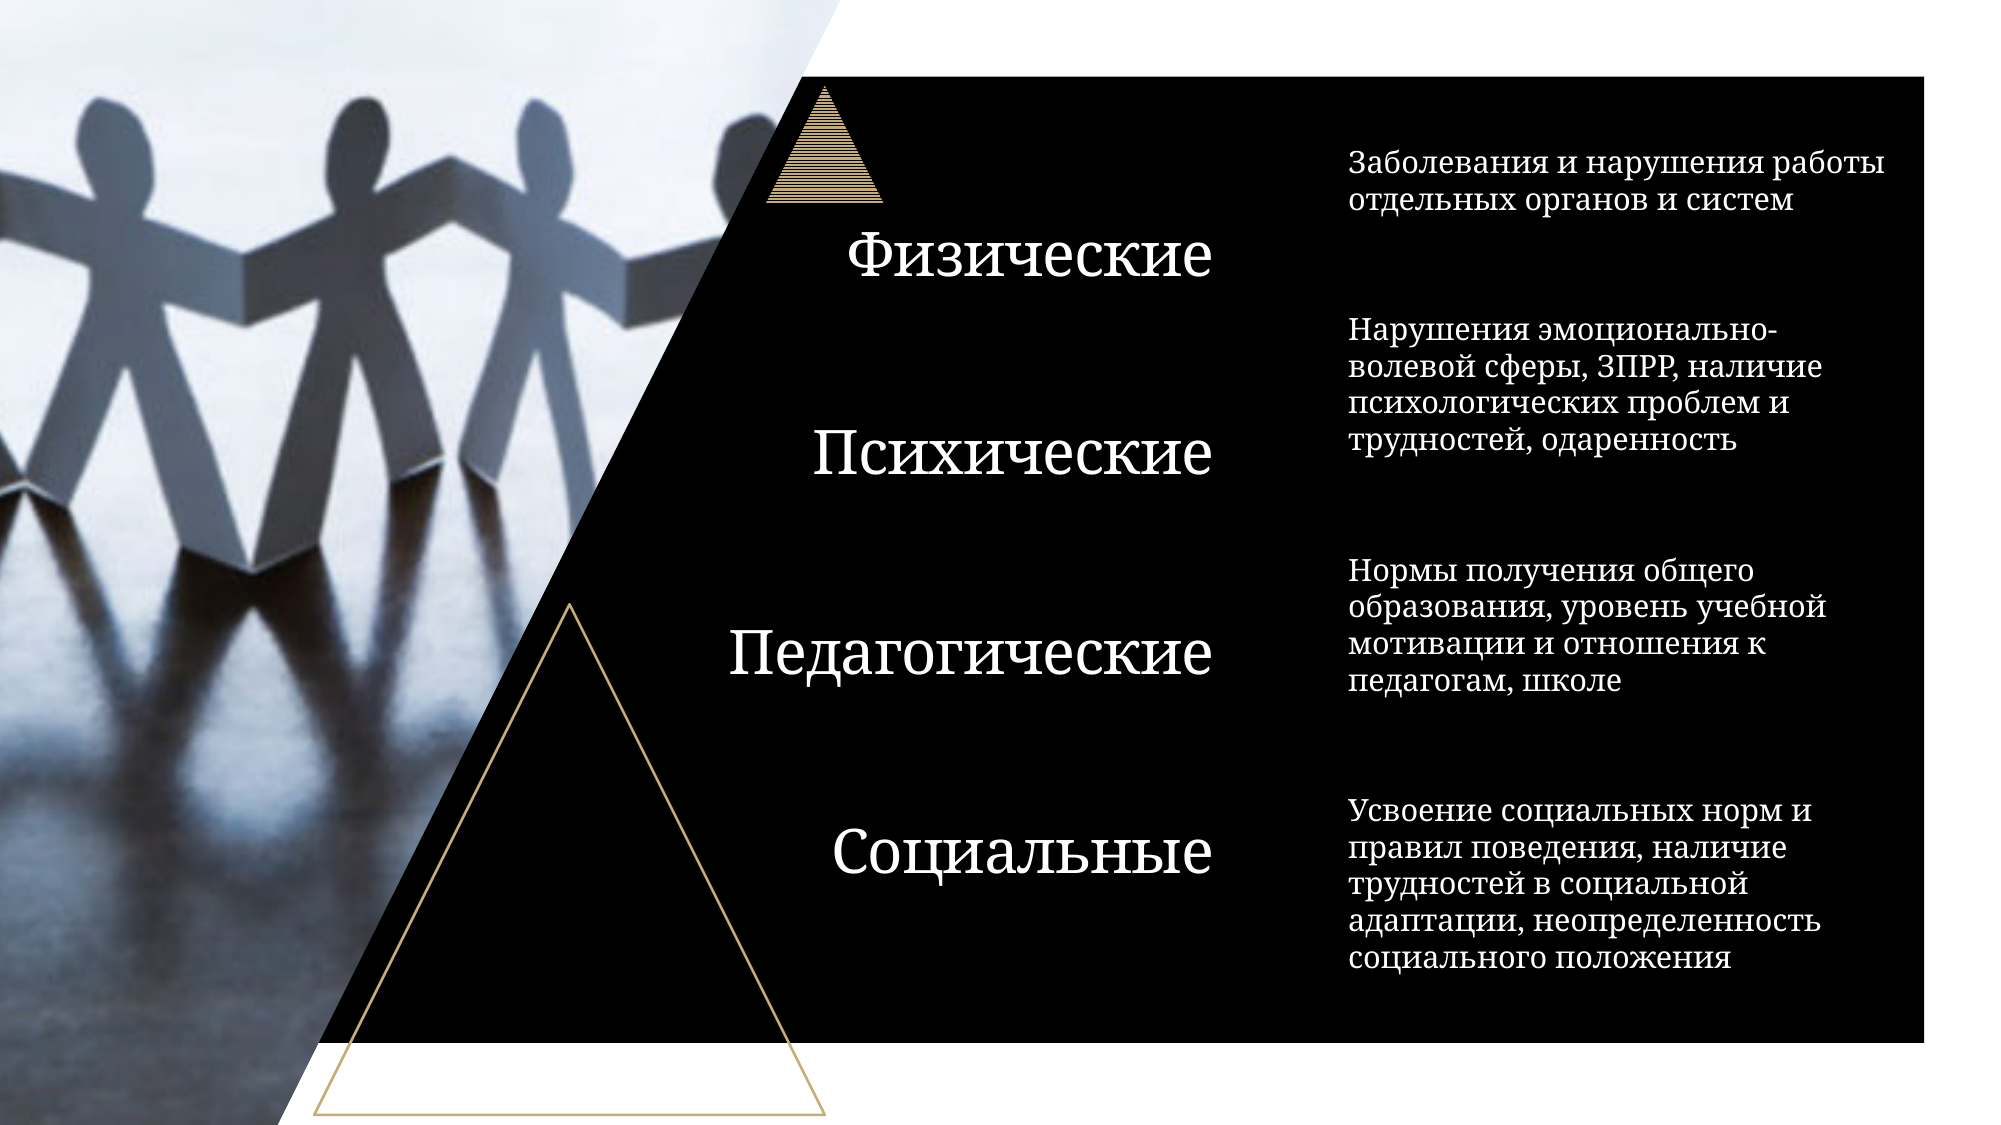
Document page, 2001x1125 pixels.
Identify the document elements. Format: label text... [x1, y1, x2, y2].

picture [0, 0, 841, 1125]
list Заболевания и нарушения работы отдельных органов и систем Нарушения эмоционально-волевой сферы, ЗПРР, наличие психологических проблем и трудностей, одаренность Нормы получения общего образования, уровень учебной мотивации и отношения к педагогам, школе Усвоение социальных норм и правил поведения, наличие трудностей в социальной адаптации, неопределенность социального положения [1348, 122, 1891, 995]
title Физические Психические Педагогические Социальные [850, 213, 1230, 970]
